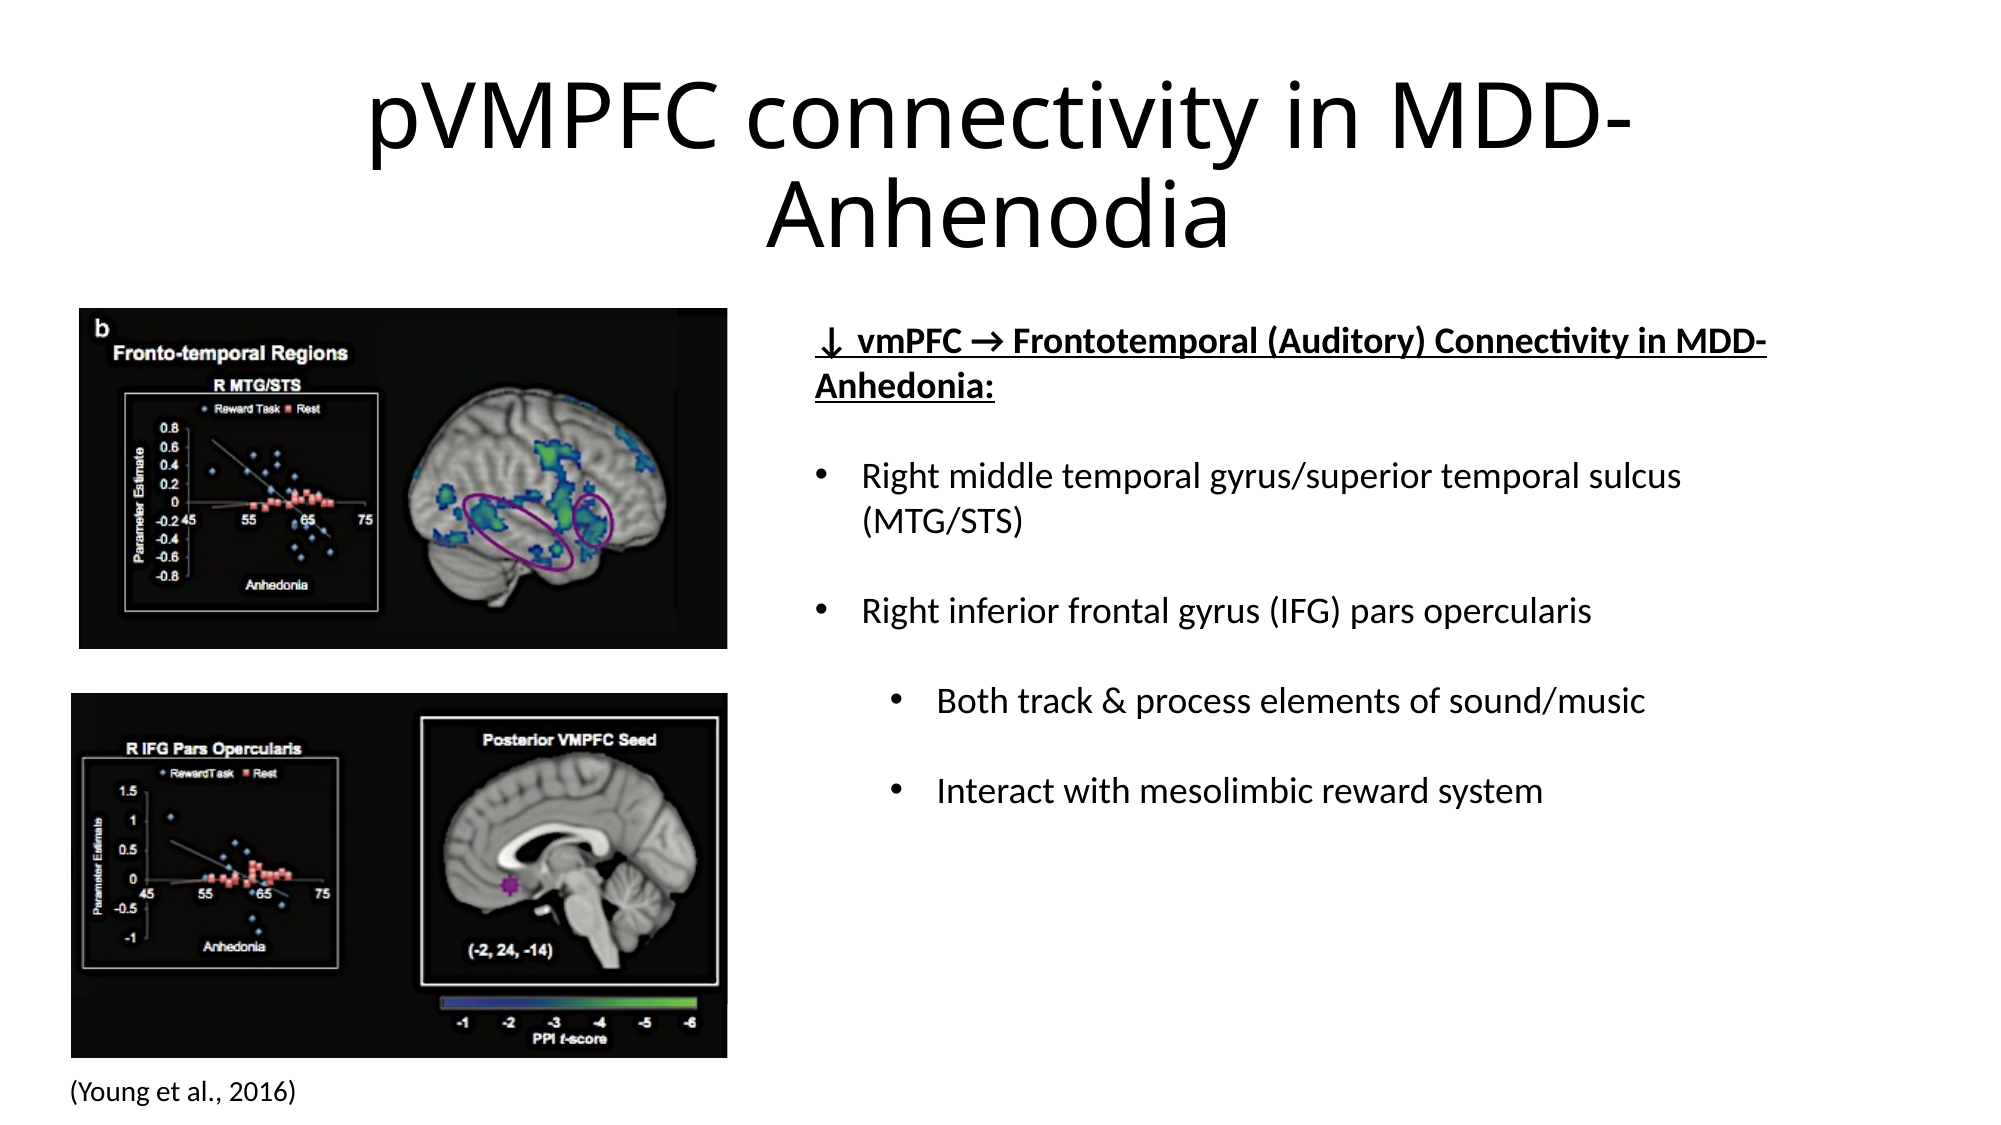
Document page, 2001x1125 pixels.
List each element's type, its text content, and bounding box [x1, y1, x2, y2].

text_box pVMPFC connectivity in MDD-Anhenodia [137, 59, 1863, 278]
picture [79, 308, 728, 649]
text_box ↓ vmPFC → Frontotemporal (Auditory) Connectivity in MDD-Anhedonia: Right middle temporal gyrus/superior temporal sulcus (MTG/STS) Right inferior frontal gyrus (IFG) pars opercularis Both track & process elements of sound/music Interact with mesolimbic reward system [799, 308, 1815, 889]
picture [71, 693, 728, 1058]
text_box (Young et al., 2016) [54, 1064, 312, 1115]
